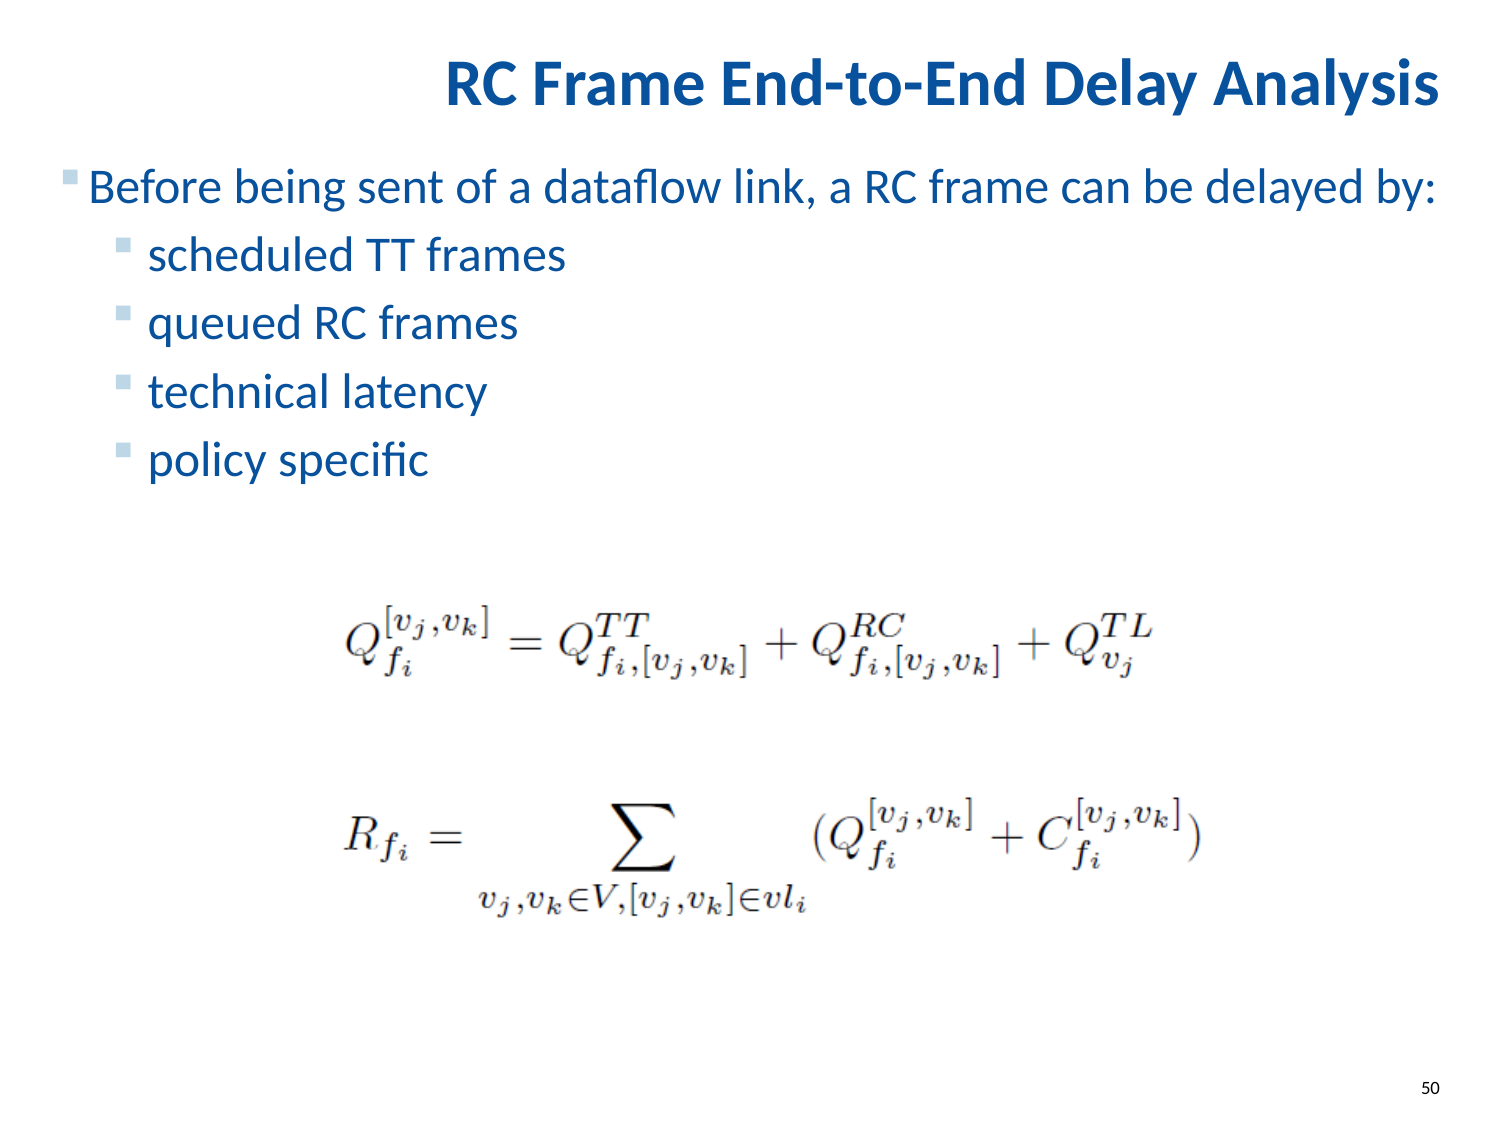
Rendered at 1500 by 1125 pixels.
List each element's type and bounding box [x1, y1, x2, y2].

list [58, 153, 1442, 1063]
title [58, 0, 1442, 119]
picture [324, 574, 1176, 705]
picture [279, 771, 1246, 924]
